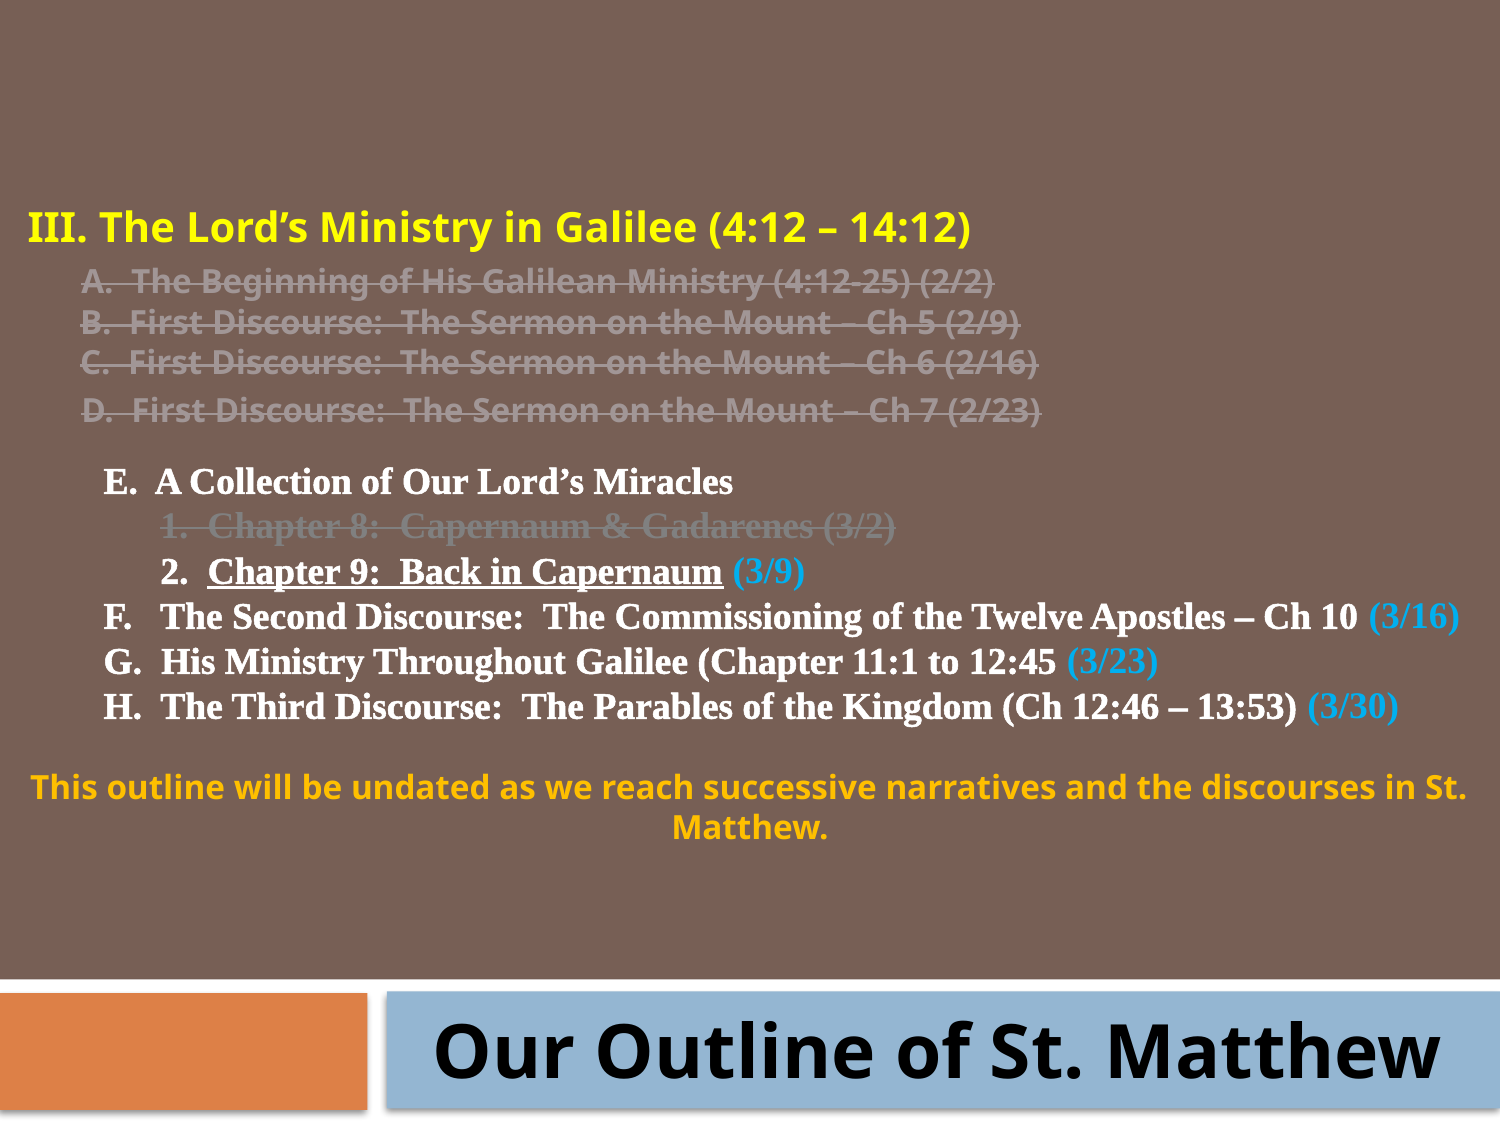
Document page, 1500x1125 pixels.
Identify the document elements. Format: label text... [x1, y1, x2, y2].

subtitle Our Outline of St. Matthew [387, 992, 1488, 1105]
text_box III. The Lord’s Ministry in Galilee (4:12 – 14:12) A. The Beginning of His Galilean Ministry (4:12-25) (2/2) B. First Discourse: The Sermon on the Mount – Ch 5 (2/9) C. First Discourse: The Sermon on the Mount – Ch 6 (2/16) D. First Discourse: The Sermon on the Mount – Ch 7 (2/23) E. A Collection of Our Lord’s Miracles 1. Chapter 8: Capernaum & Gadarenes (3/2) 2. Chapter 9: Back in Capernaum (3/9) F. The Second Discourse: The Commissioning of the Twelve Apostles – Ch 10 (3/16) G. His Ministry Throughout Galilee (Chapter 11:1 to 12:45 (3/23) H. The Third Discourse: The Parables of the Kingdom (Ch 12:46 – 13:53) (3/30) This outline will be undated as we reach successive narratives and the discourses in St. Matthew. [12, 193, 1488, 854]
